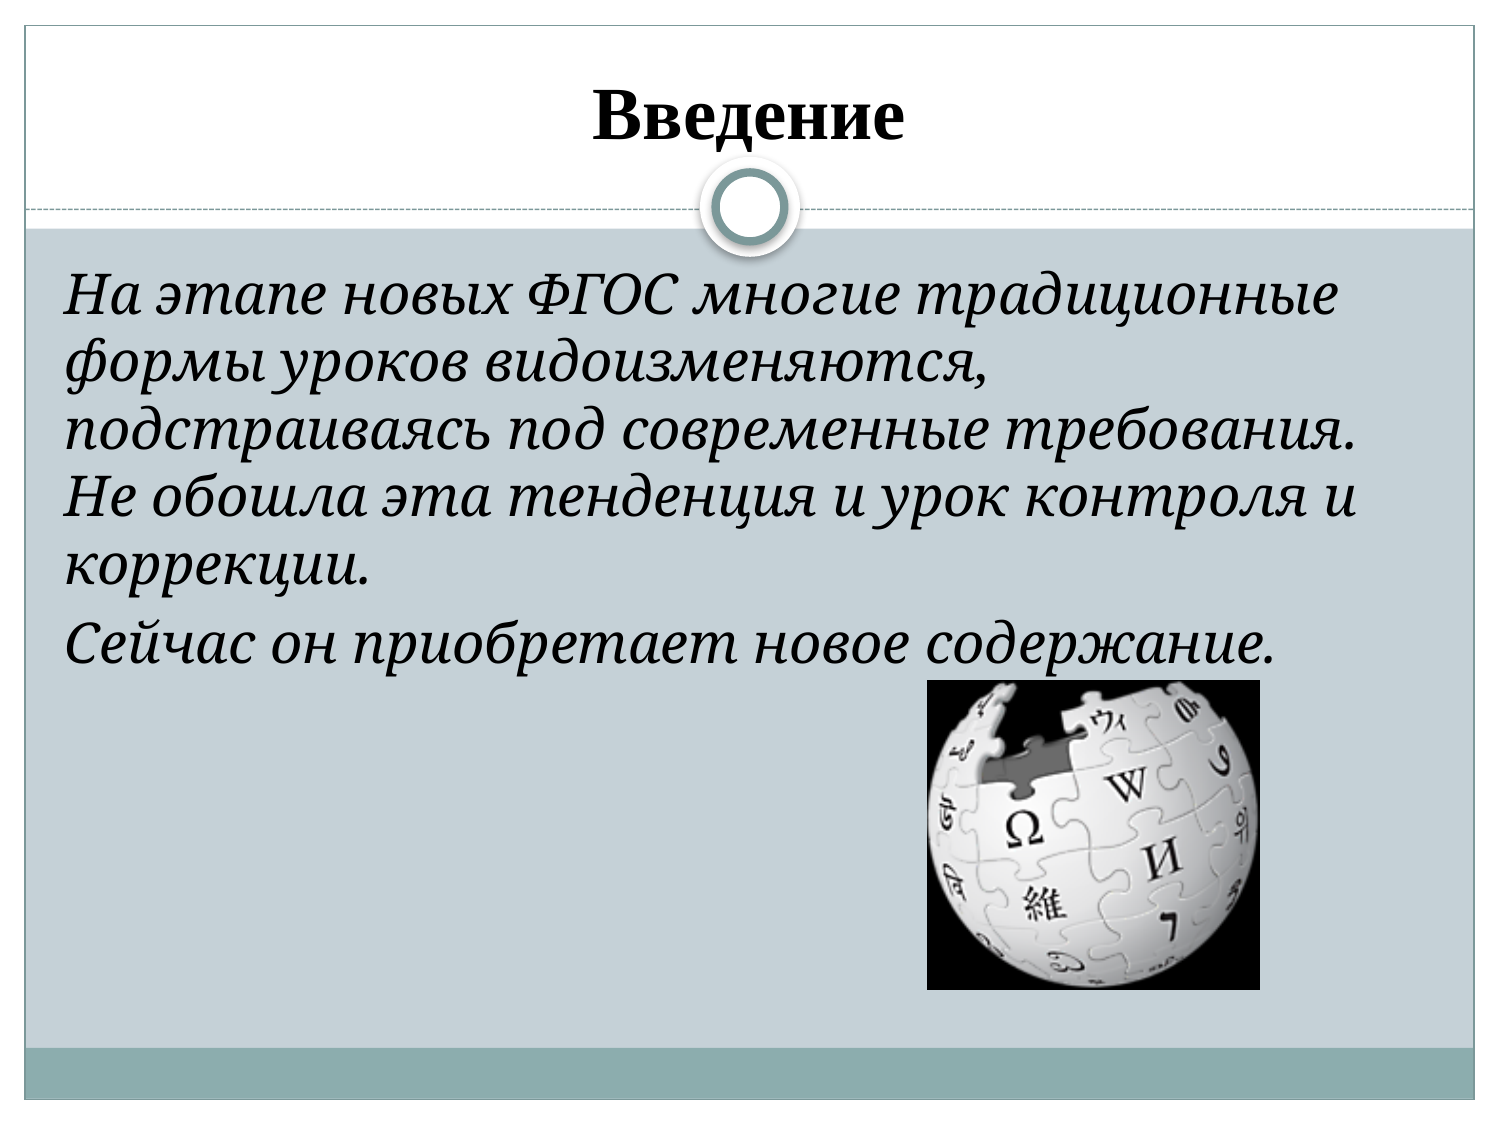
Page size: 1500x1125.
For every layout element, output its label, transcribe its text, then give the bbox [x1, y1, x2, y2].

picture [926, 680, 1260, 990]
title Введение [49, 37, 1450, 163]
list На этапе новых ФГОС многие традиционные формы уроков видоизменяются, подстраиваясь под современные требования. Не обошла эта тенденция и урок контроля и коррекции. Сейчас он приобретает новое содержание. [49, 250, 1445, 1001]
